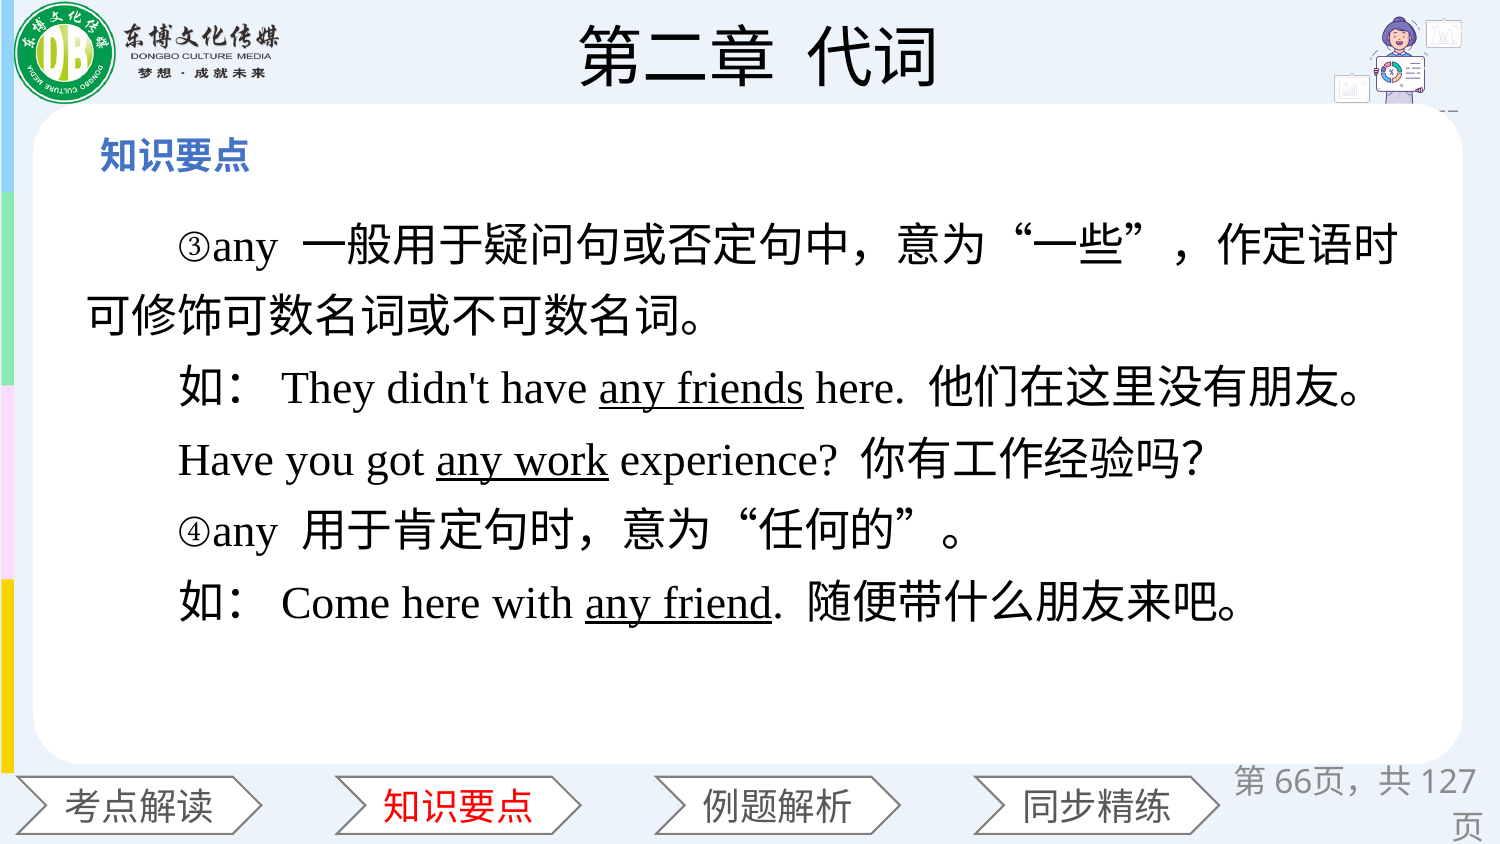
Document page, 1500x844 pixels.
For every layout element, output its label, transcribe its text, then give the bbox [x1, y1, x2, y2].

text_box ③any 一般用于疑问句或否定句中，意为“一些”，作定语时可修饰可数名词或不可数名词。 如：They didn't have any friends here. 他们在这里没有朋友。 Have you got any work experience? 你有工作经验吗？ ④any 用于肯定句时，意为“任何的”。 如：Come here with any friend. 随便带什么朋友来吧。 [70, 191, 1443, 741]
picture [14, 1, 280, 104]
picture [1312, 0, 1487, 131]
slide_number 第页，共127页 [1195, 780, 1500, 826]
